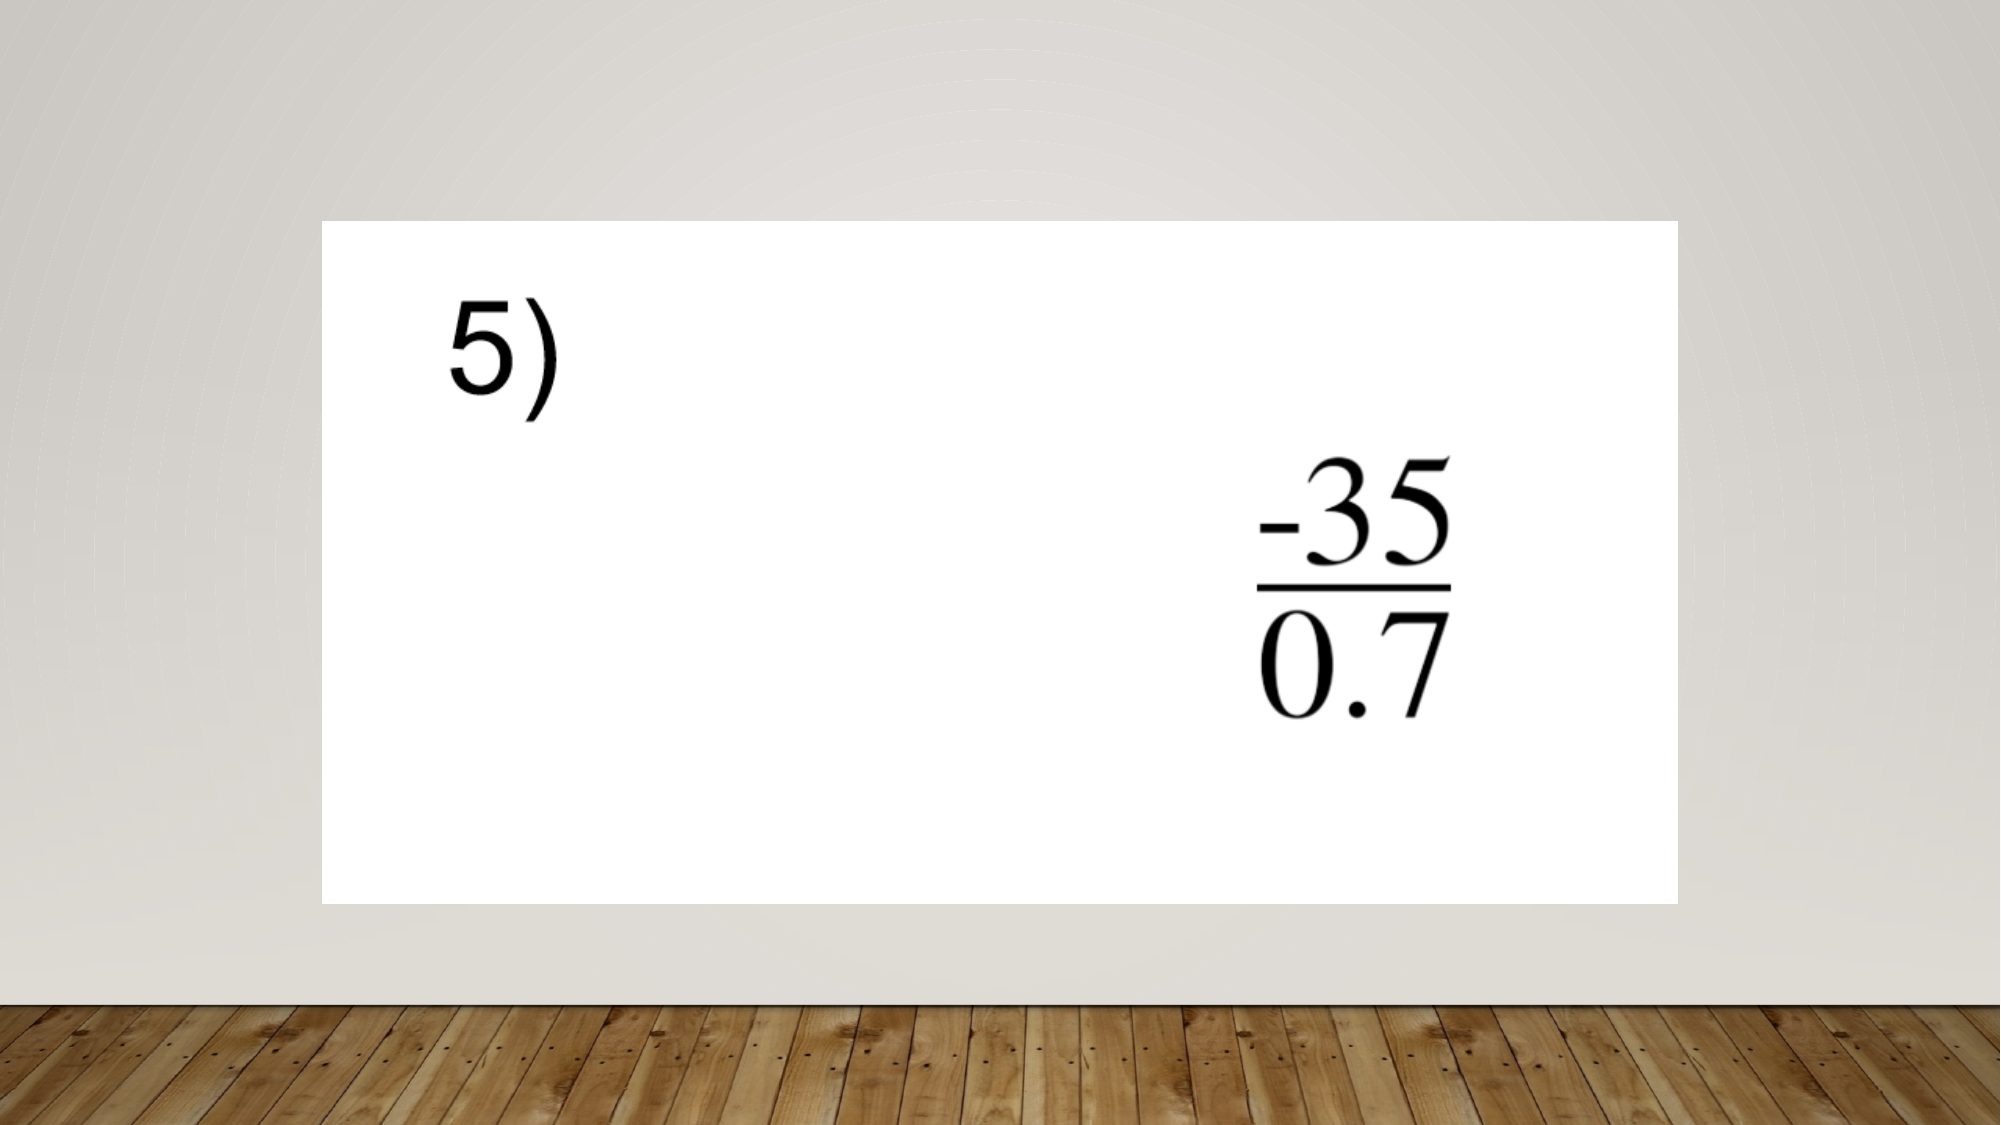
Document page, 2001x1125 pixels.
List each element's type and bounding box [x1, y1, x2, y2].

picture [0, 1005, 2000, 1125]
picture [322, 220, 1678, 905]
